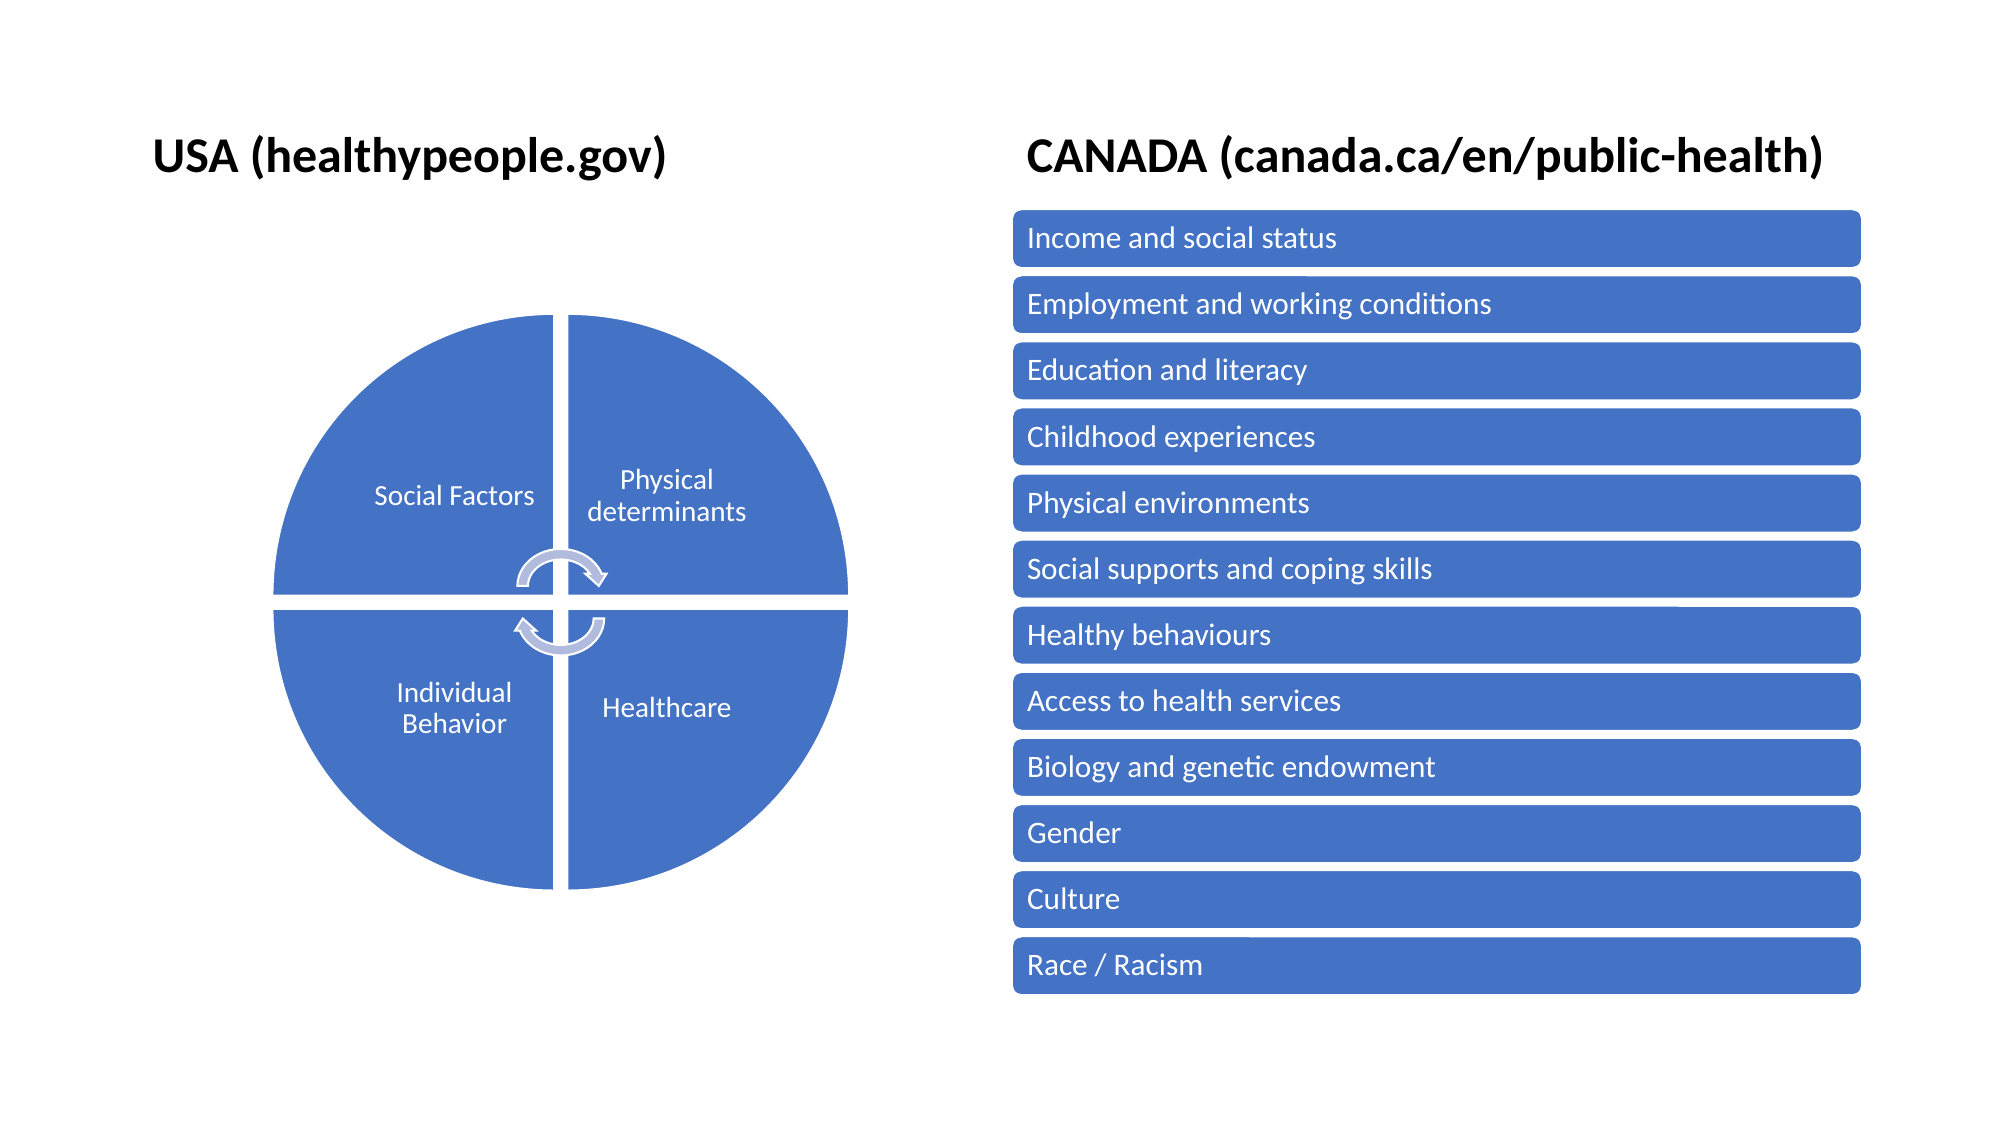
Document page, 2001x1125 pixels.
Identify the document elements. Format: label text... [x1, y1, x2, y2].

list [1011, 193, 1863, 1012]
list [137, 188, 984, 1016]
list USA (healthypeople.gov) [137, 53, 984, 188]
list CANADA (canada.ca/en/public-health) [1011, 53, 1863, 190]
